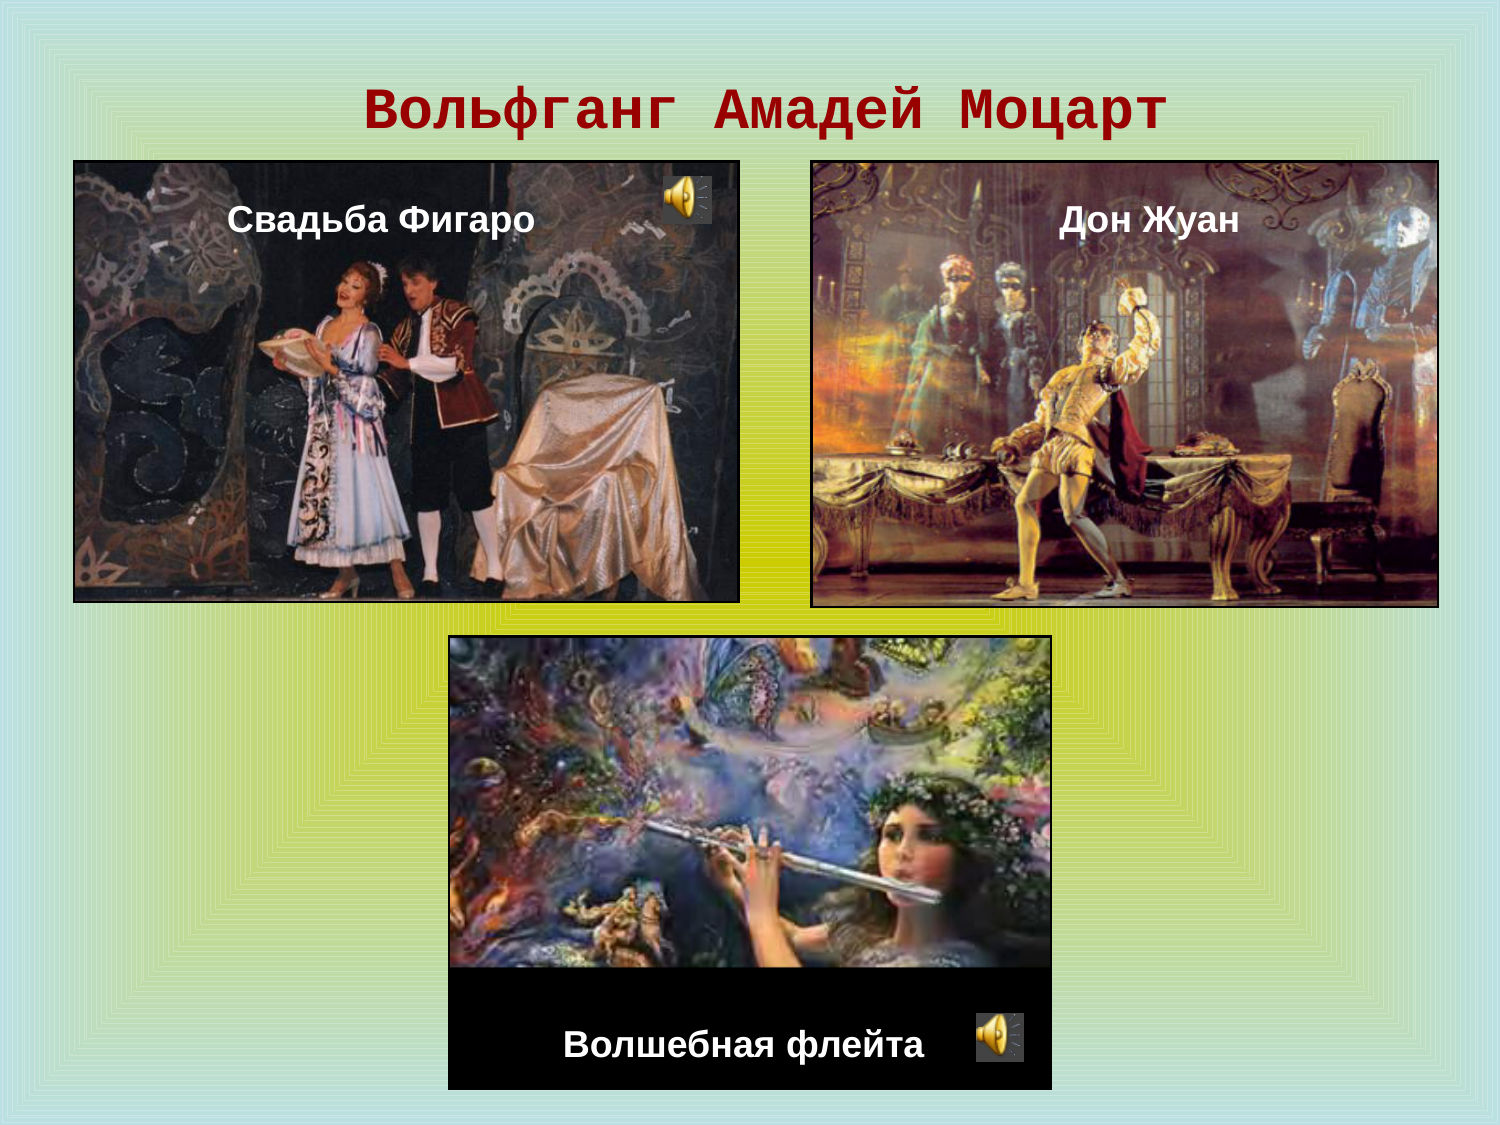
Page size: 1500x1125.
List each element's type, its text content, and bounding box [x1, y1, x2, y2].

picture [74, 162, 738, 601]
picture [449, 637, 1051, 1088]
picture [812, 162, 1438, 607]
text_box Вольфганг Амадей Моцарт [349, 62, 1184, 148]
